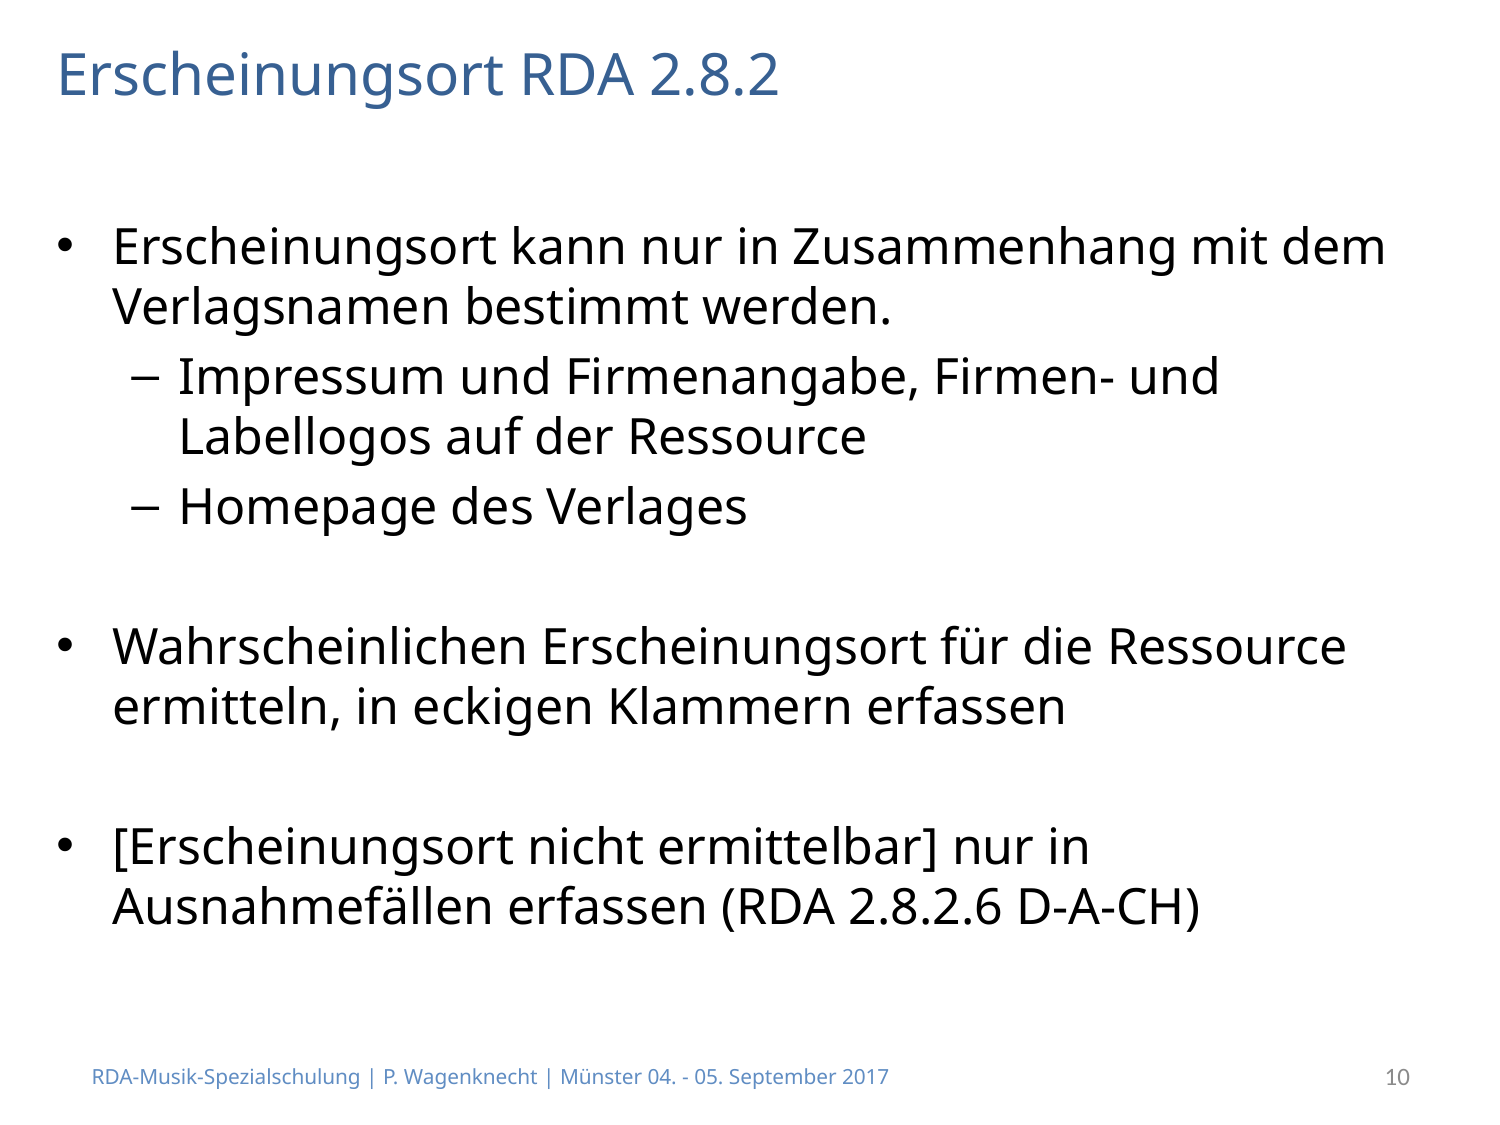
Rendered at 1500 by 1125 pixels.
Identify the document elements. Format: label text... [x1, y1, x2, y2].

title Erscheinungsort RDA 2.8.2 [41, 30, 1459, 114]
slide_number 10 [1187, 1045, 1425, 1106]
footer RDA-Musik-Spezialschulung | P. Wagenknecht | Münster 04. - 05. September 2017 [76, 1045, 1187, 1106]
list Erscheinungsort kann nur in Zusammenhang mit dem Verlagsnamen bestimmt werden. Impressum und Firmenangabe, Firmen- und Labellogos auf der Ressource Homepage des Verlages Wahrscheinlichen Erscheinungsort für die Ressource ermitteln, in eckigen Klammern erfassen [Erscheinungsort nicht ermittelbar] nur in Ausnahmefällen erfassen (RDA 2.8.2.6 D-A-CH) [41, 137, 1459, 1035]
